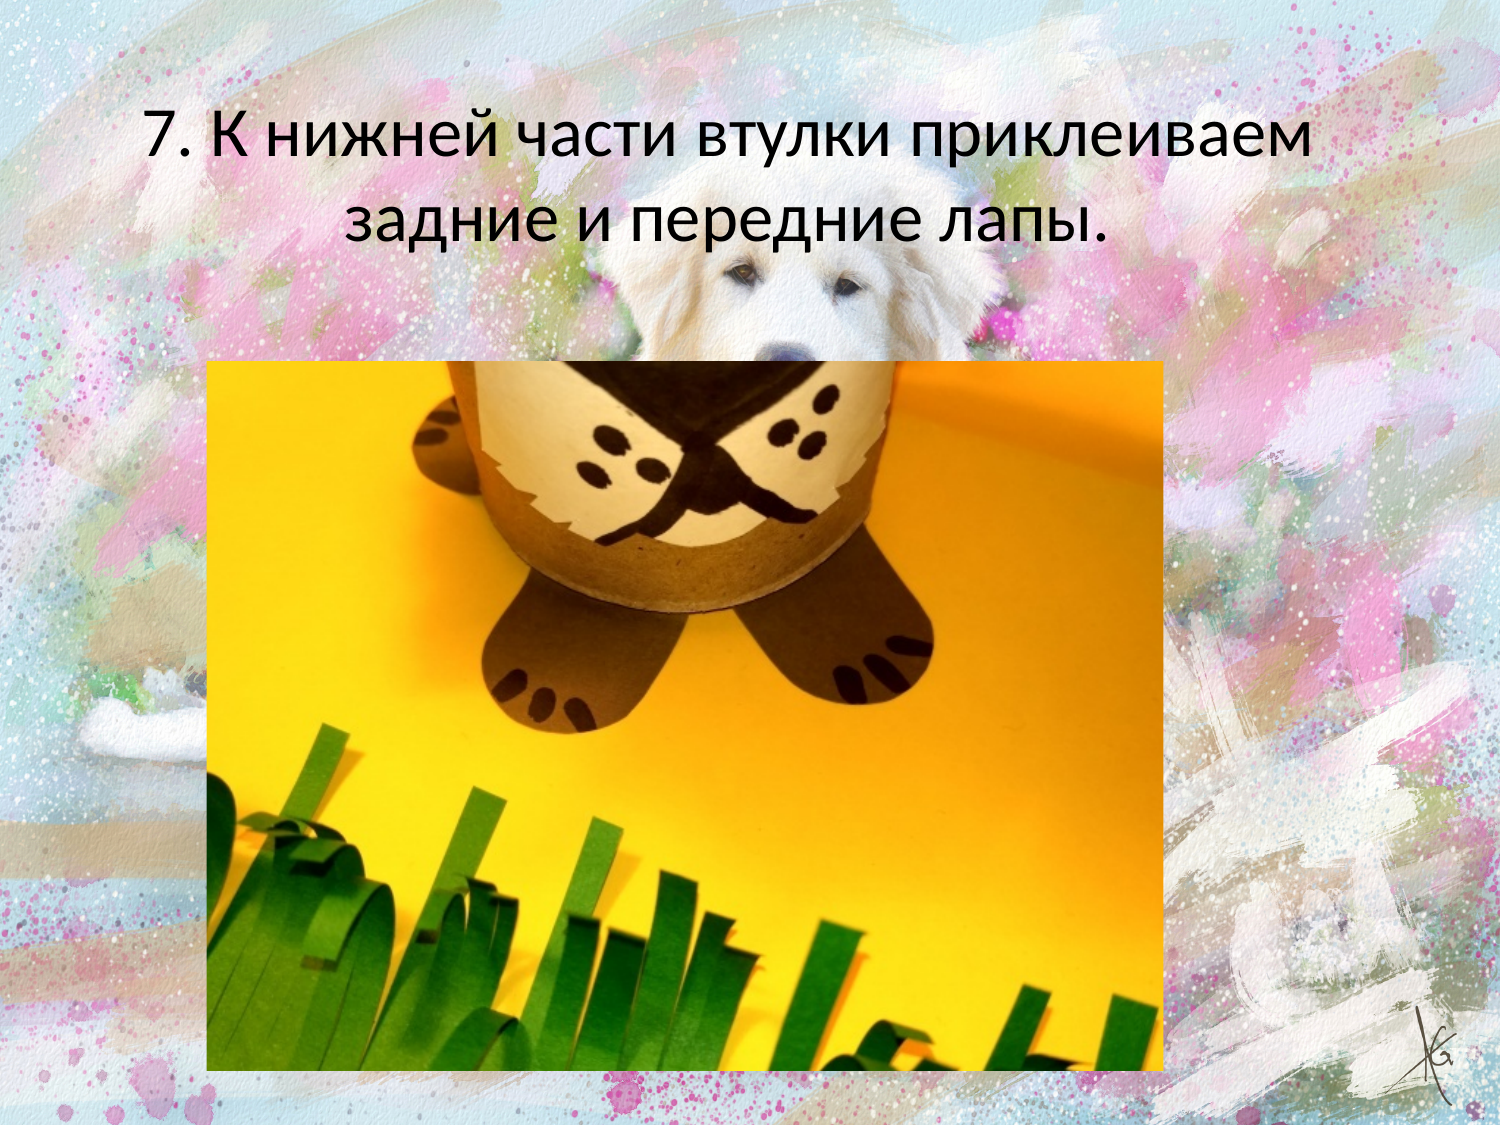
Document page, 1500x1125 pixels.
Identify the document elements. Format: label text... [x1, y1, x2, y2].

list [206, 361, 1164, 1071]
picture [0, 0, 1500, 1125]
title 7. К нижней части втулки приклеиваем задние и передние лапы. [53, 77, 1404, 265]
